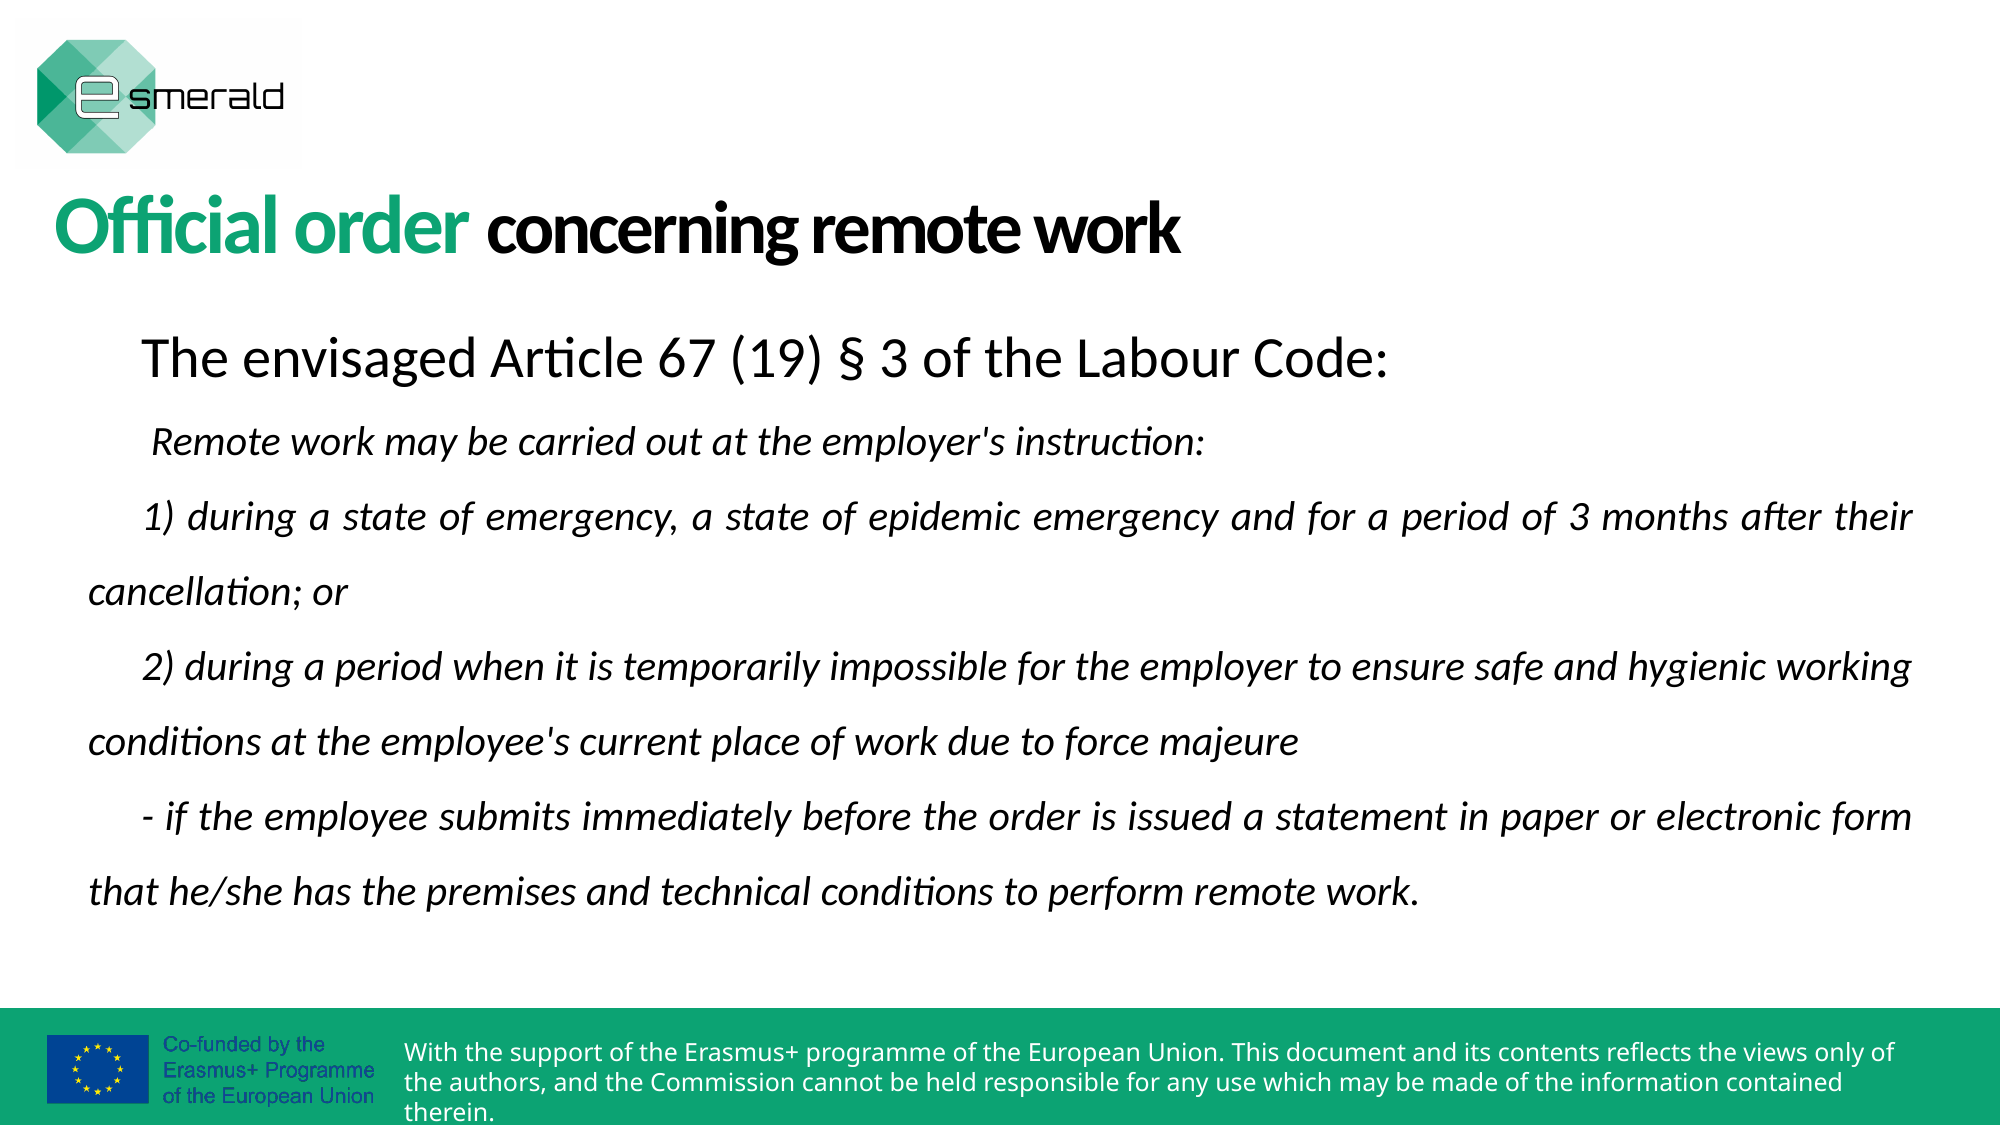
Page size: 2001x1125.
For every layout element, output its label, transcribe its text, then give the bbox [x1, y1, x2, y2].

text_box The envisaged Article 67 (19) § 3 of the Labour Code: Remote work may be carried out at the employer's instruction: 1) during a state of emergency, a state of epidemic emergency and for a period of 3 months after their cancellation; or 2) during a period when it is temporarily impossible for the employer to ensure safe and hygienic working conditions at the employee's current place of work due to force majeure - if the employee submits immediately before the order is issued a statement in paper or electronic form that he/she has the premises and technical conditions to perform remote work. [0, 276, 1930, 922]
text_box Official order concerning remote work [52, 167, 1737, 270]
picture [47, 1035, 374, 1107]
picture [15, 18, 302, 169]
